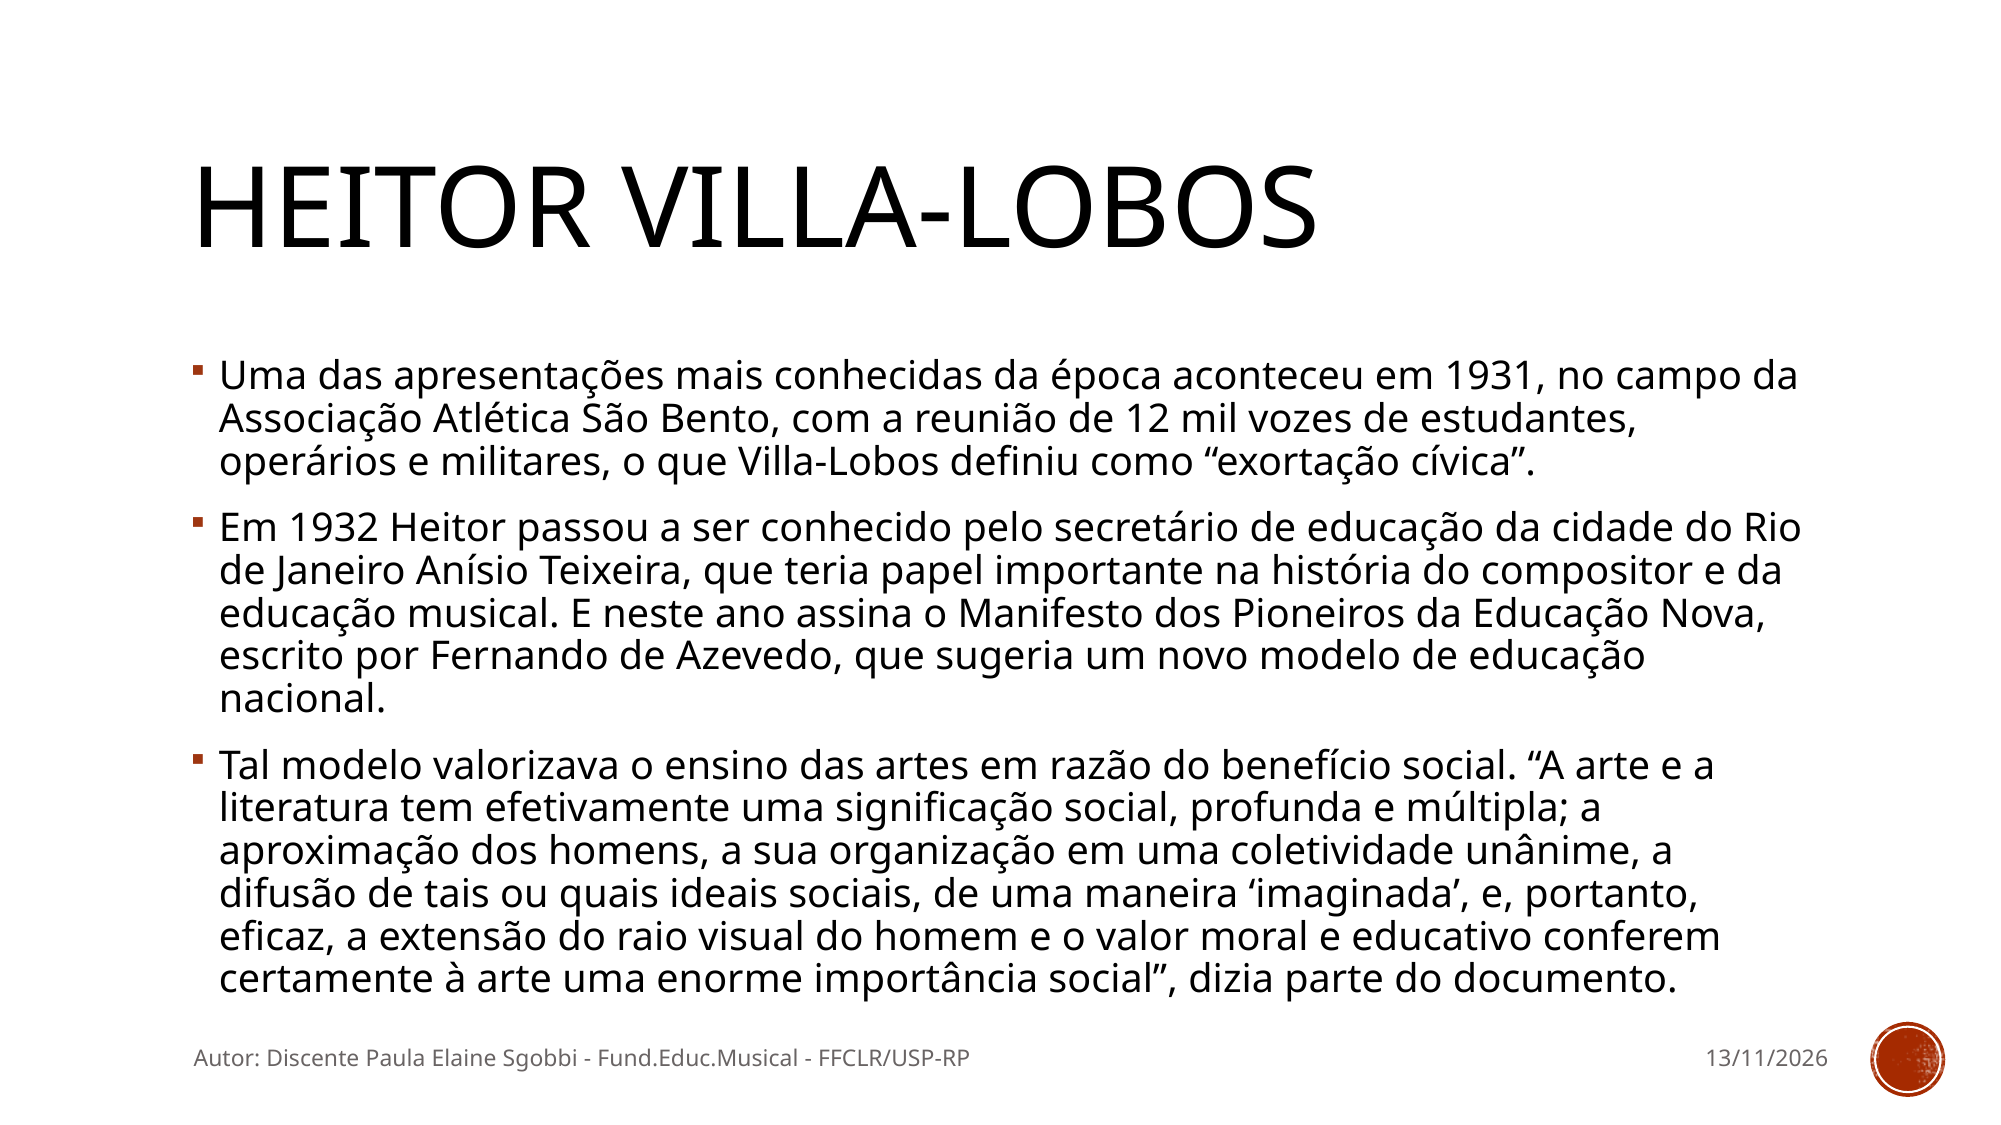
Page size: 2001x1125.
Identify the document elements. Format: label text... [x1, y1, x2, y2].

footer Autor: Discente Paula Elaine Sgobbi - Fund.Educ.Musical - FFCLR/USP-RP [178, 1028, 1217, 1089]
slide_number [1306, 1028, 1844, 1089]
title Heitor Villa-lobos [175, 79, 1826, 344]
list Uma das apresentações mais conhecidas da época aconteceu em 1931, no campo da Associação Atlética São Bento, com a reunião de 12 mil vozes de estudantes, operários e militares, o que Villa-Lobos definiu como “exortação cívica”. Em 1932 Heitor passou a ser conhecido pelo secretário de educação da cidade do Rio de Janeiro Anísio Teixeira, que teria papel importante na história do compositor e da educação musical. E neste ano assina o Manifesto dos Pioneiros da Educação Nova, escrito por Fernando de Azevedo, que sugeria um novo modelo de educação nacional. Tal modelo valorizava o ensino das artes em razão do benefício social. “A arte e a literatura tem efetivamente uma significação social, profunda e múltipla; a aproximação dos homens, a sua organização em uma coletividade unânime, a difusão de tais ou quais ideais sociais, de uma maneira ‘imaginada’, e, portanto, eficaz, a extensão do raio visual do homem e o valor moral e educativo conferem certamente à arte uma enorme importância social”, dizia parte do documento. [175, 348, 1826, 1013]
